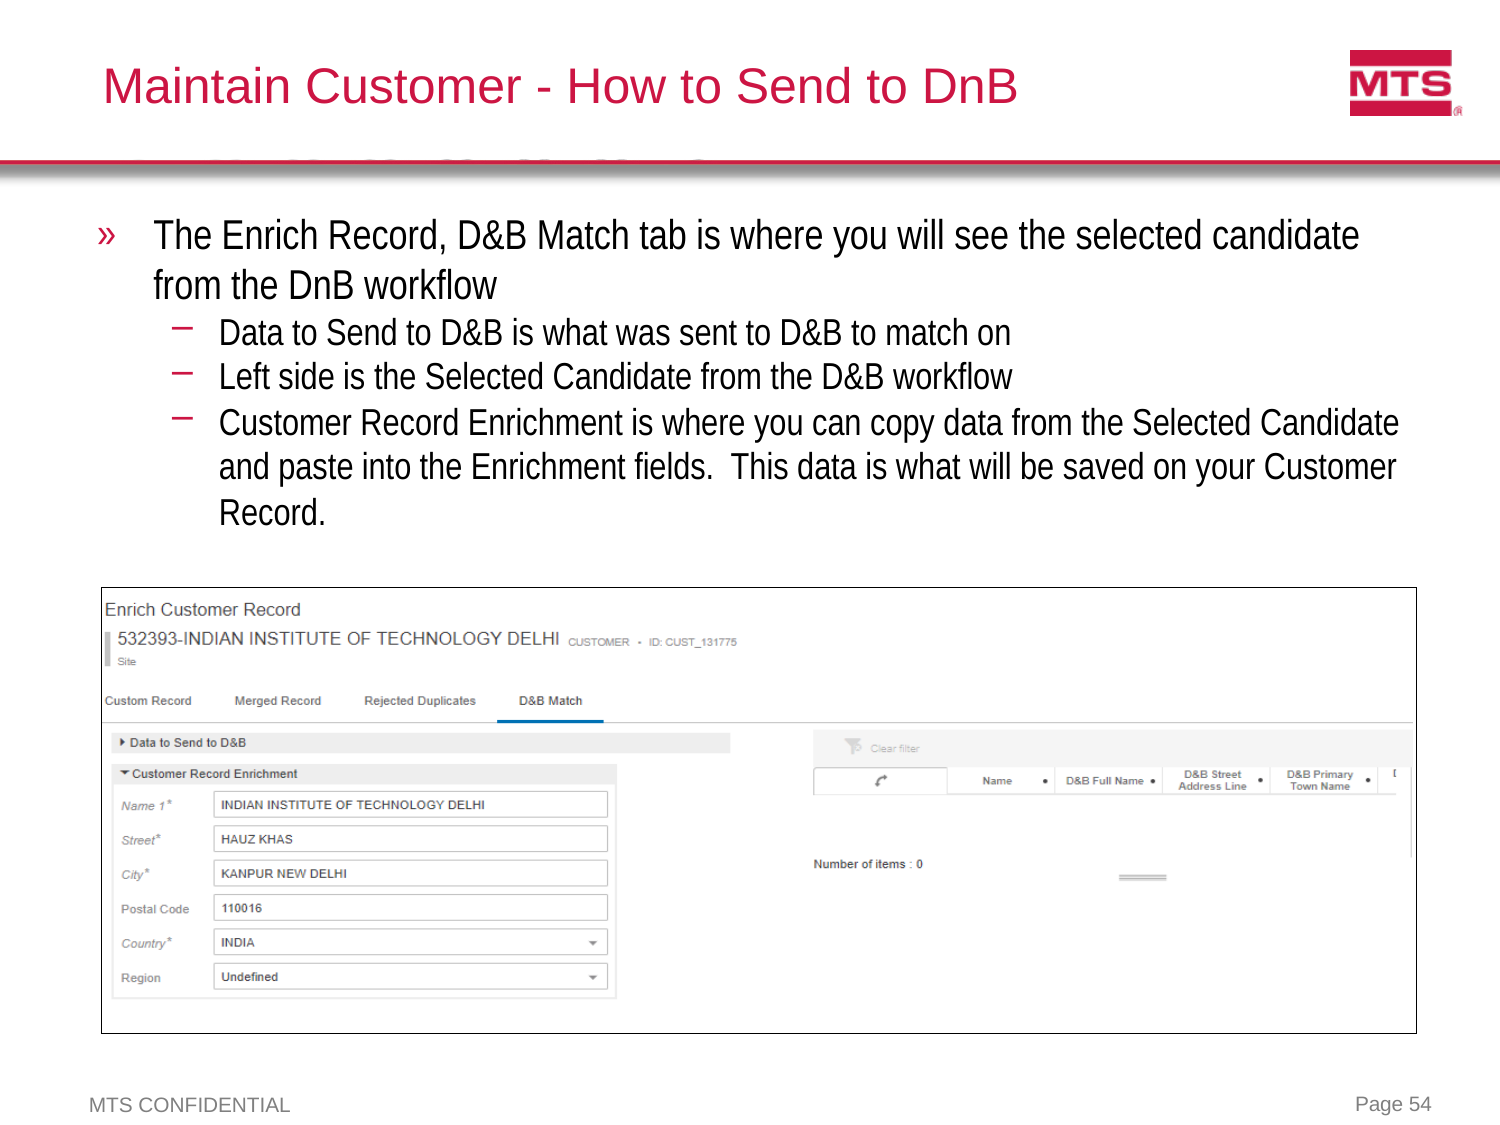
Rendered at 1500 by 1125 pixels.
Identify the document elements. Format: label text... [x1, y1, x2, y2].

title Maintain Customer - How to Send to DnB [87, 12, 1206, 155]
picture [100, 586, 1416, 1034]
picture [0, 159, 1500, 188]
list The Enrich Record, D&B Match tab is where you will see the selected candidate from the DnB workflow Data to Send to D&B is what was sent to D&B to match on Left side is the Selected Candidate from the D&B workflow Customer Record Enrichment is where you can copy data from the Selected Candidate and paste into the Enrichment fields. This data is what will be saved on your Customer Record. [82, 200, 1438, 1013]
